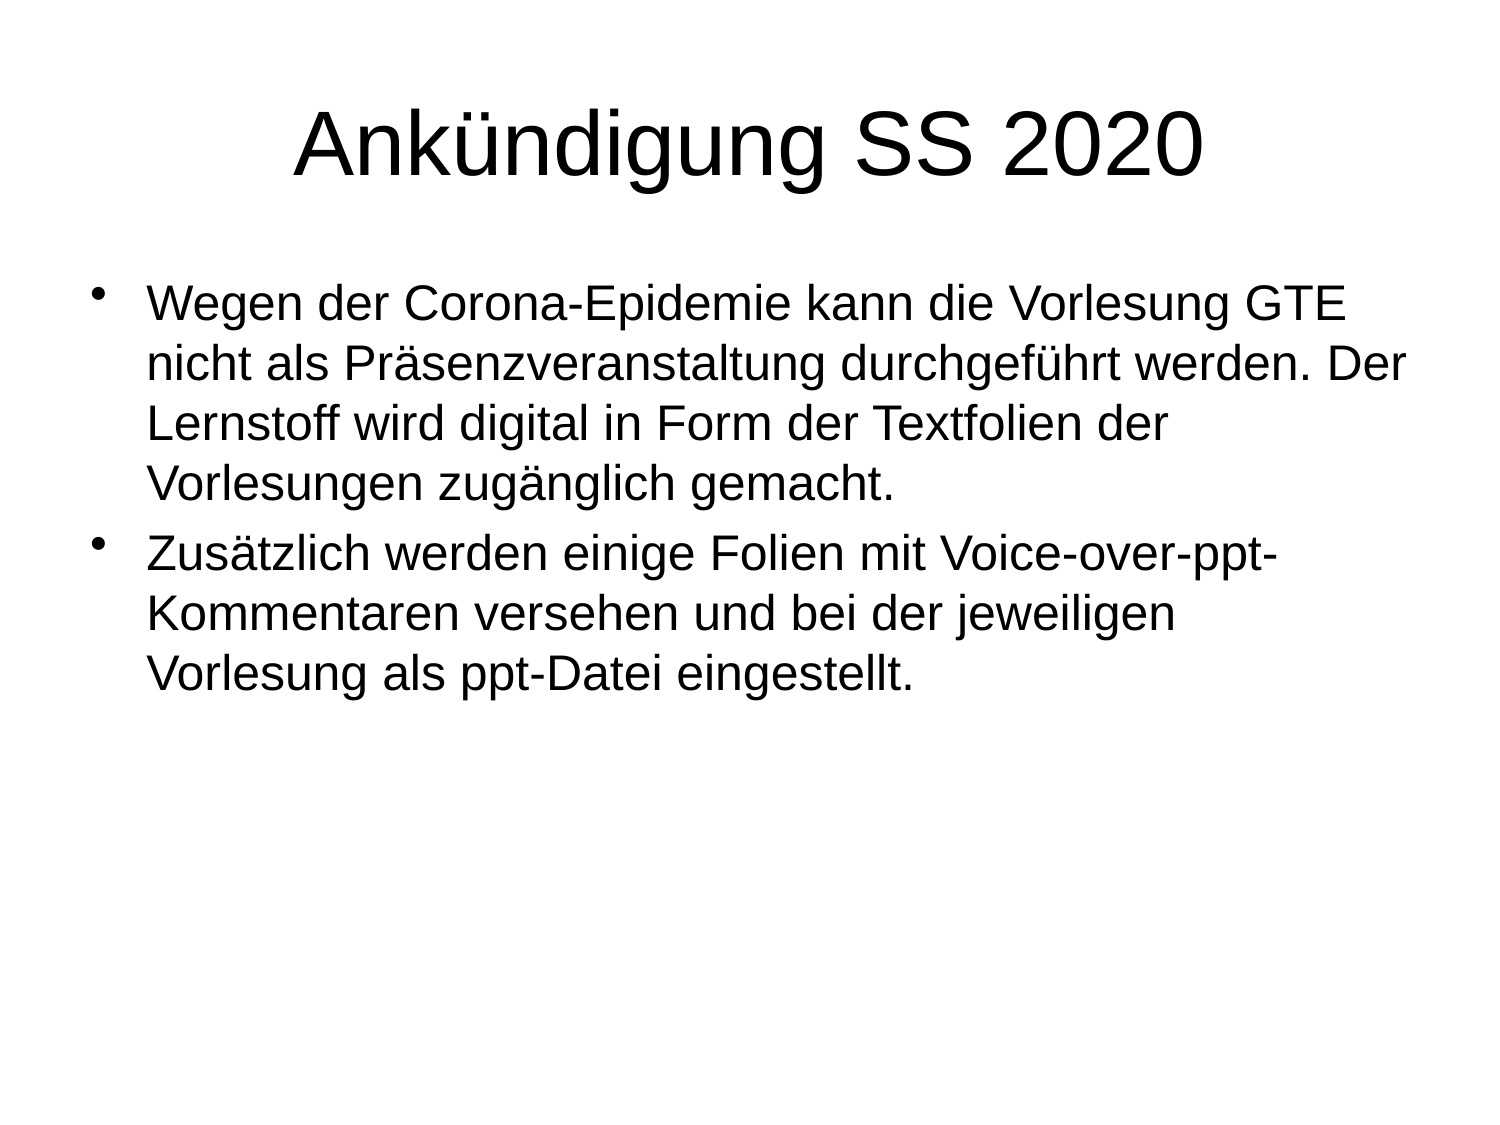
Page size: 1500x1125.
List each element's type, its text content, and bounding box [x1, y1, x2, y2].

list Wegen der Corona-Epidemie kann die Vorlesung GTE nicht als Präsenzveranstaltung durchgeführt werden. Der Lernstoff wird digital in Form der Textfolien der Vorlesungen zugänglich gemacht. Zusätzlich werden einige Folien mit Voice-over-ppt-Kommentaren versehen und bei der jeweiligen Vorlesung als ppt-Datei eingestellt. [75, 262, 1425, 1005]
title Ankündigung SS 2020 [75, 45, 1425, 233]
